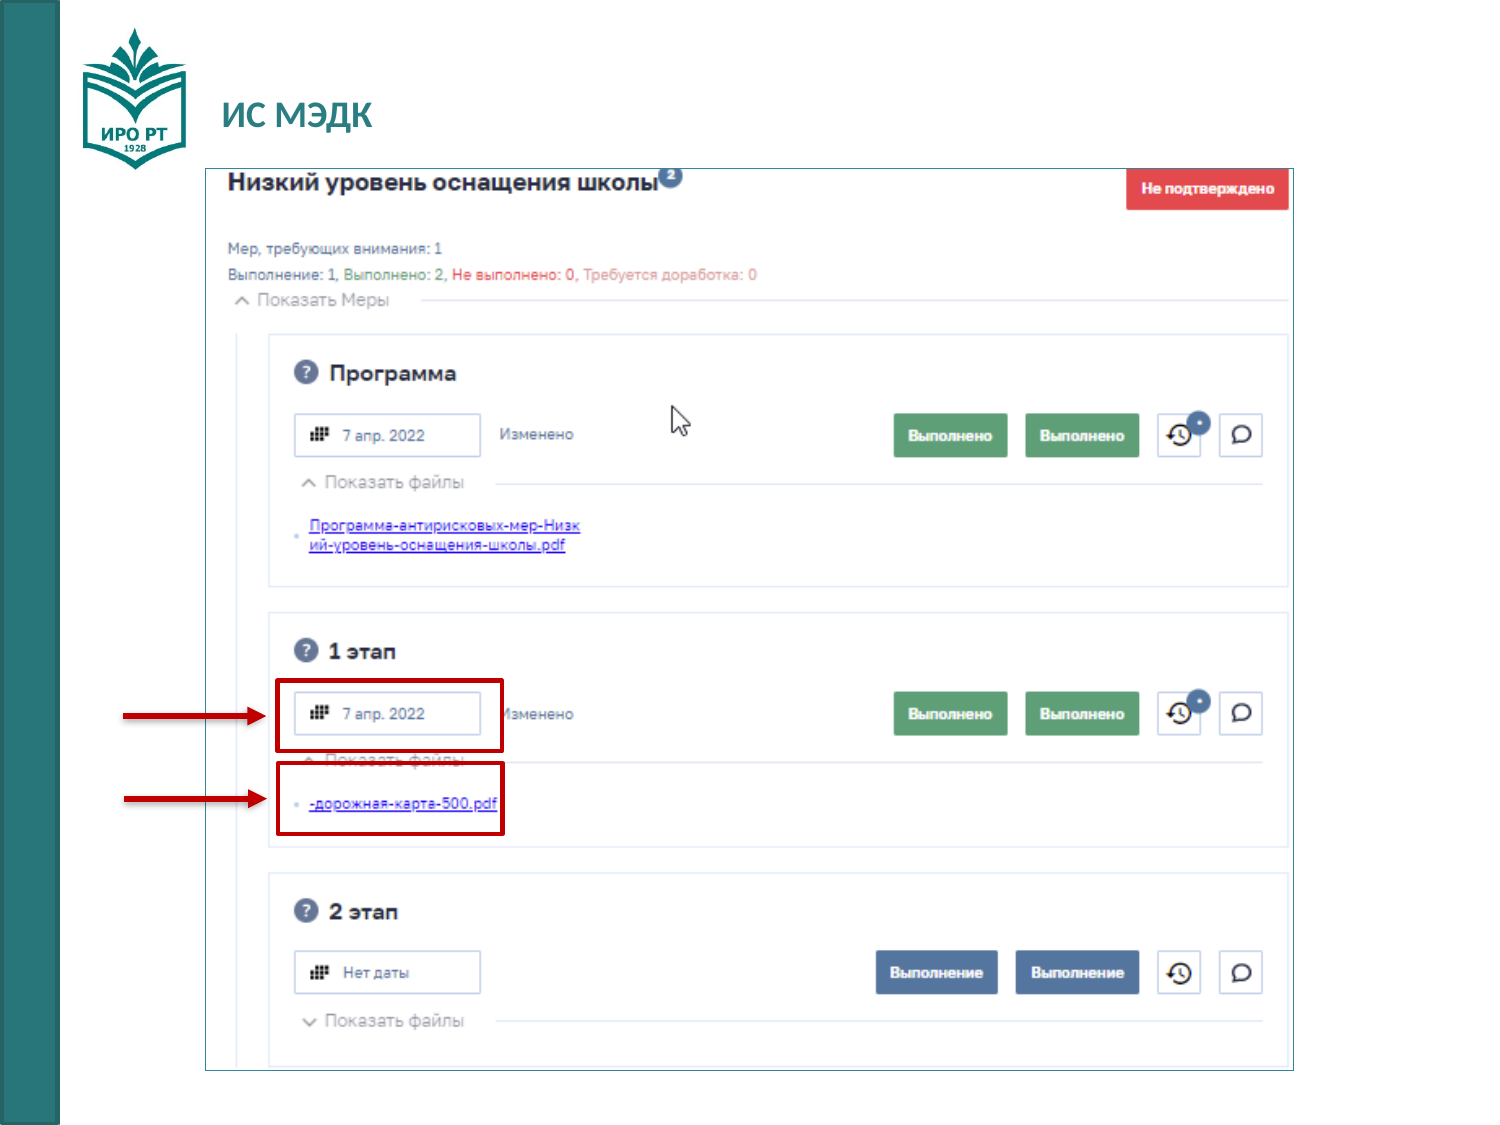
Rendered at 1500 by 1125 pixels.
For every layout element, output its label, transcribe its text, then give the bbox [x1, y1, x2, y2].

picture [204, 168, 1294, 1071]
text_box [122, 680, 503, 752]
title ИС МЭДК [206, 19, 1425, 207]
picture [0, 0, 60, 1125]
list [76, 21, 192, 175]
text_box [123, 762, 503, 835]
